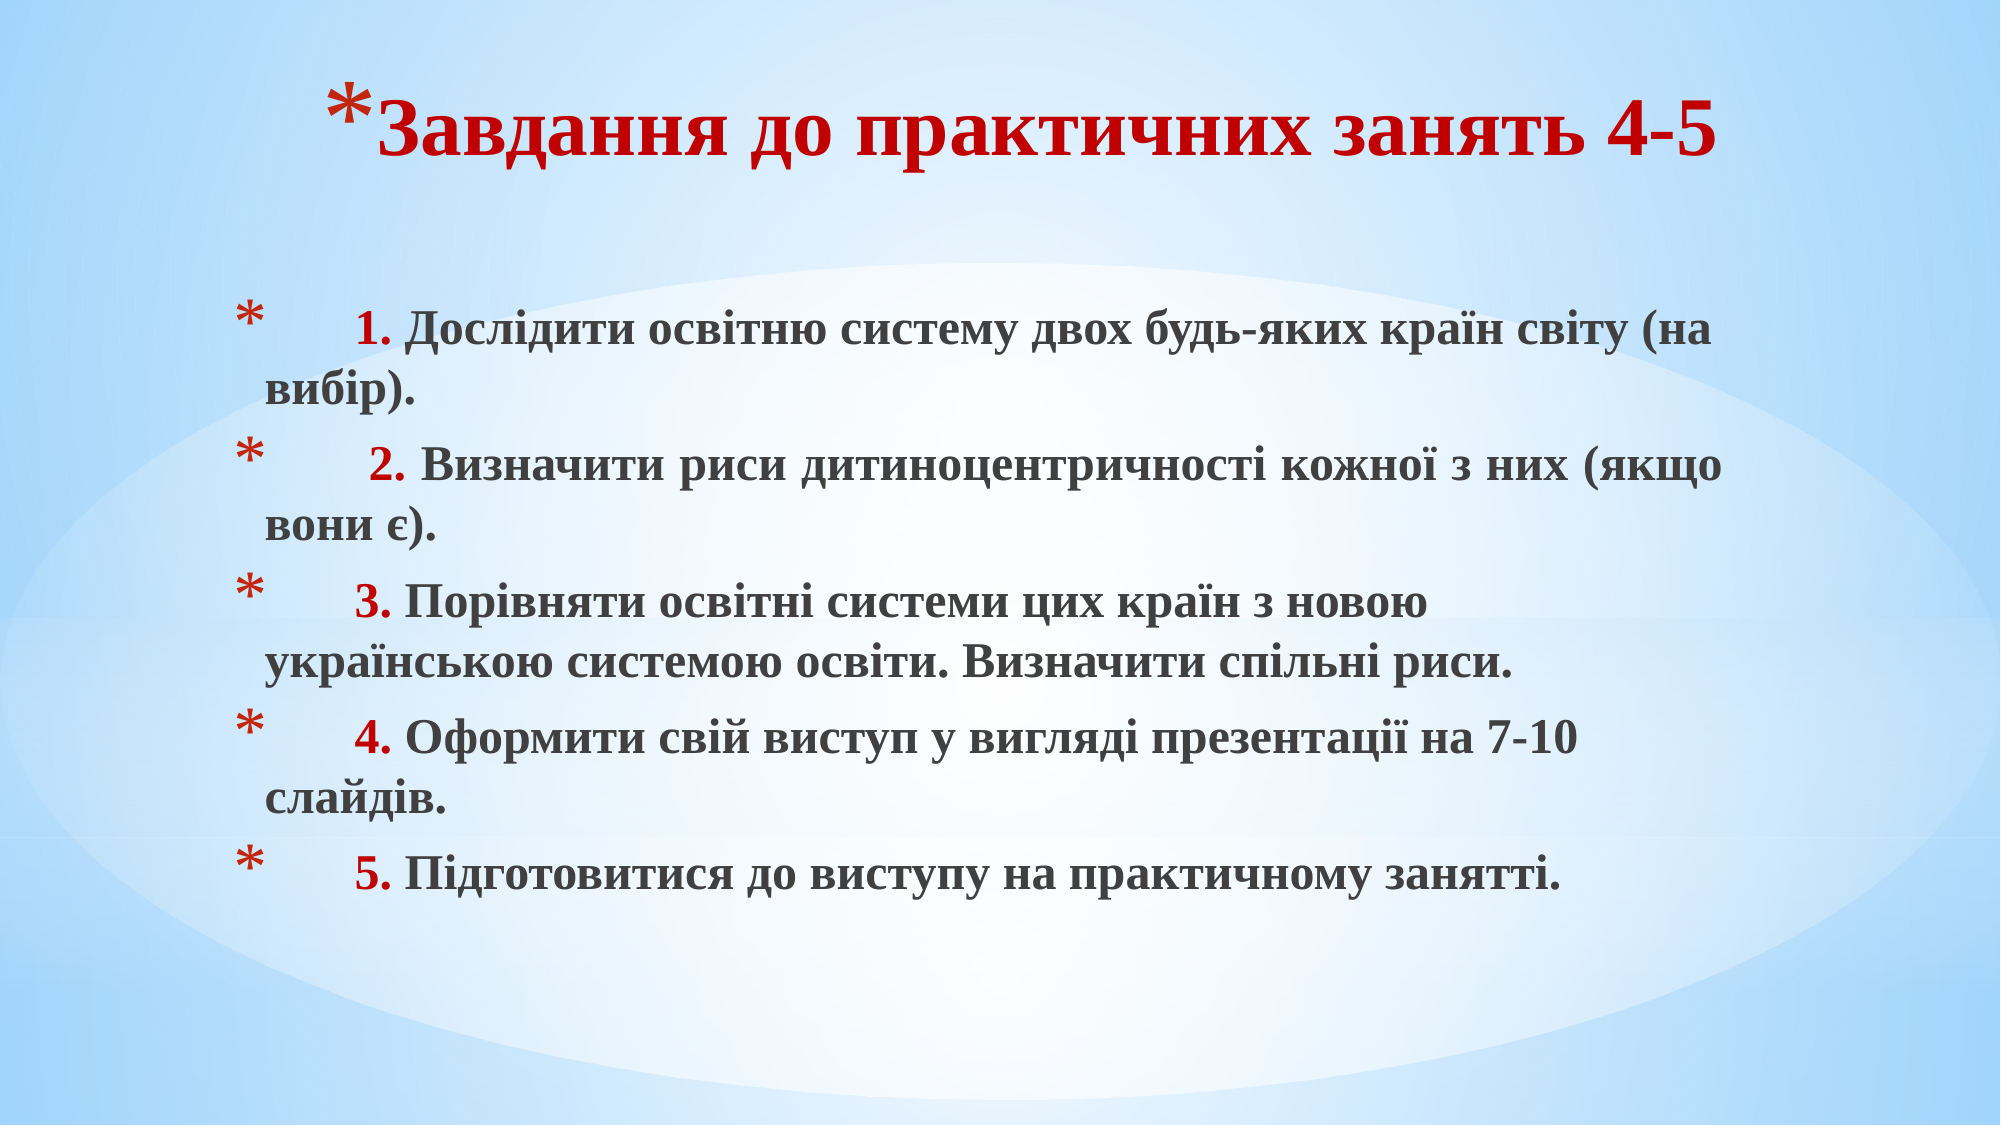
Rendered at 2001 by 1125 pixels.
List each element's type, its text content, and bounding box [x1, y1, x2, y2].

list 1. Дослідити освітню систему двох будь-яких країн світу (на вибір). 2. Визначити риси дитиноцентричності кожної з них (якщо вони є). 3. Порівняти освітні системи цих країн з новою українською системою освіти. Визначити спільні риси. 4. Оформити свій виступ у вигляді презентації на 7-10 слайдів. 5. Підготовитися до виступу на практичному занятті. [212, 287, 1738, 960]
title Завдання до практичних занять 4-5 [90, 64, 1953, 200]
